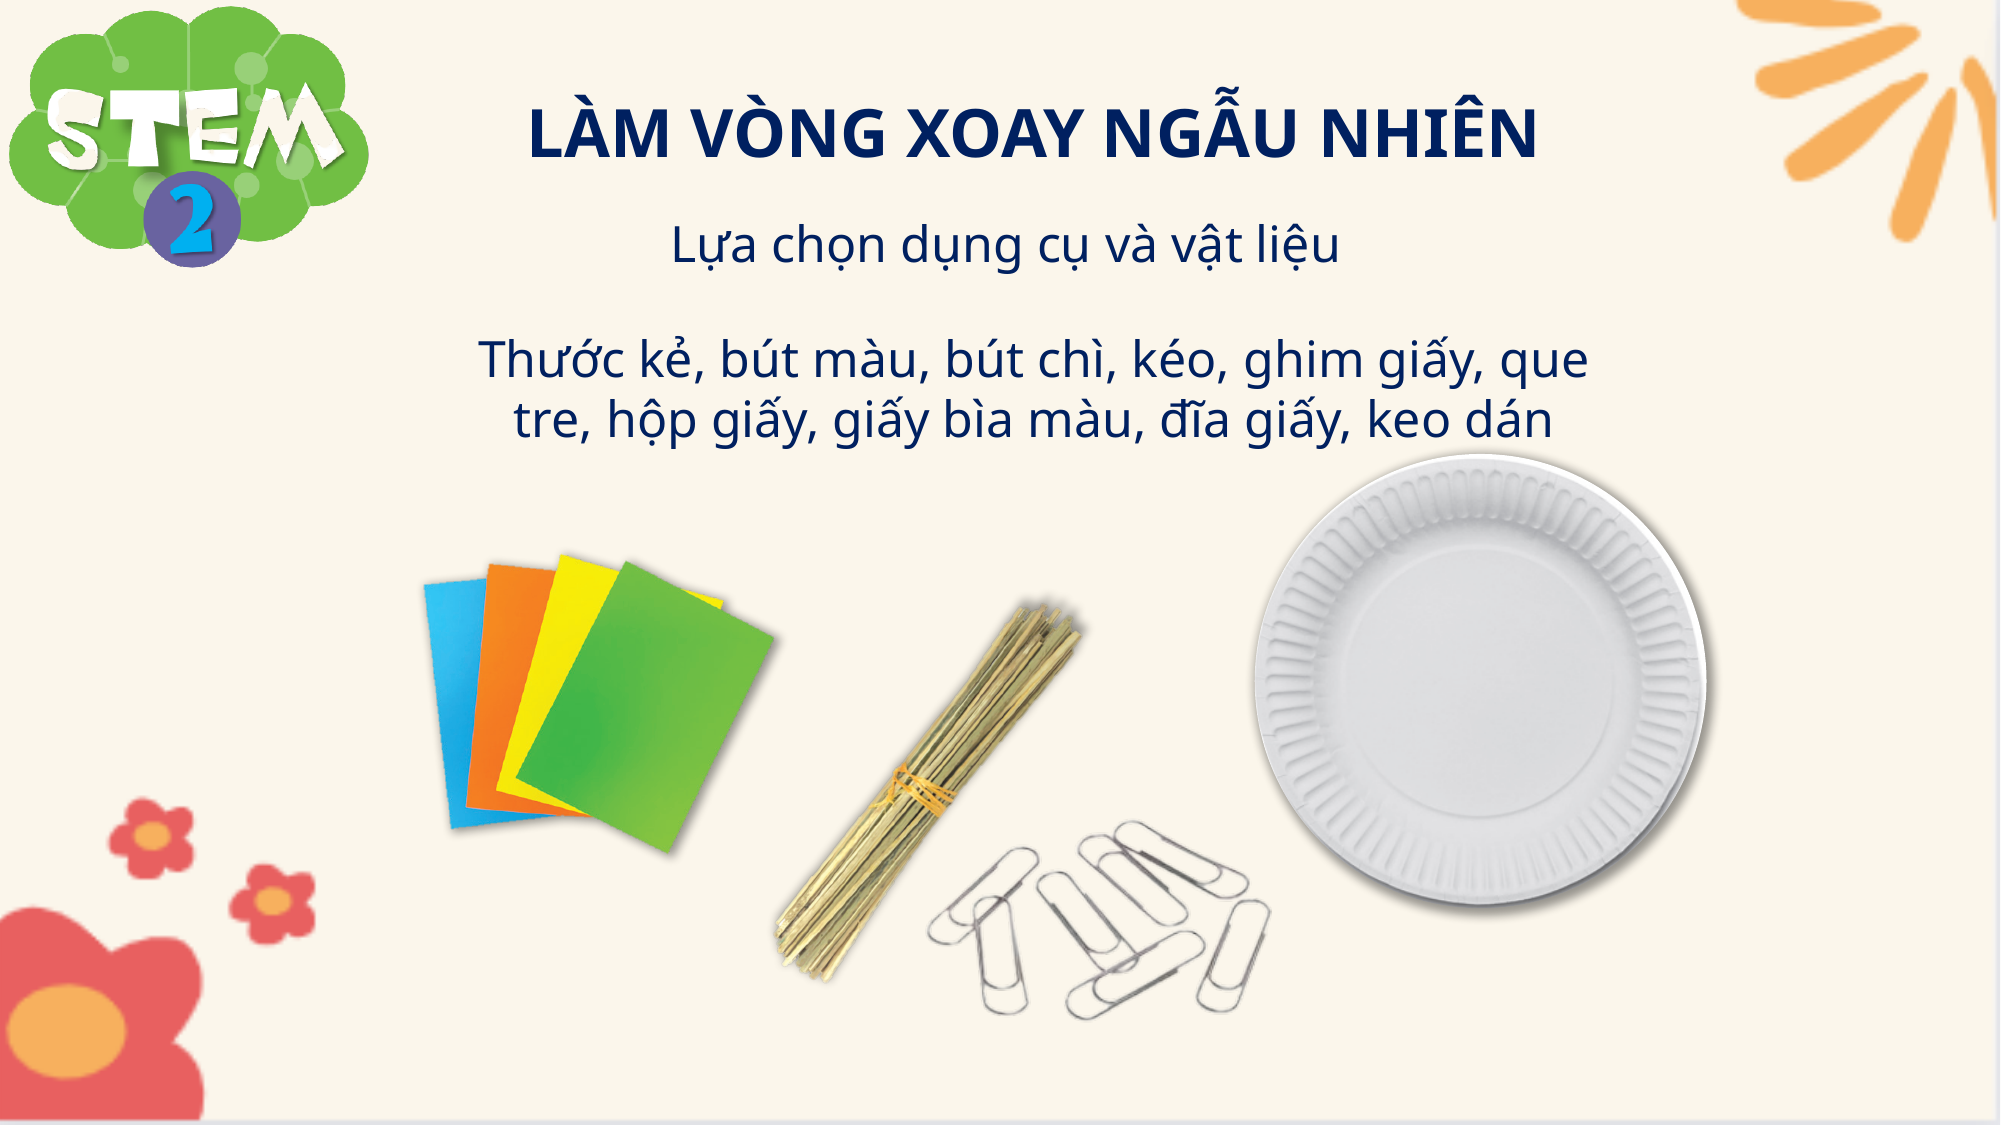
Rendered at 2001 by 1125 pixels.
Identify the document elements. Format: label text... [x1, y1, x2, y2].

text_box LÀM VÒNG XOAY NGẪU NHIÊN [405, 83, 1664, 179]
text_box Lựa chọn dụng cụ và vật liệu [658, 212, 1354, 273]
text_box Thước kẻ, bút màu, bút chì, kéo, ghim giấy, que tre, hộp giấy, giấy bìa màu, đĩa giấy, keo dán [460, 327, 1608, 448]
picture [0, 0, 2001, 1125]
